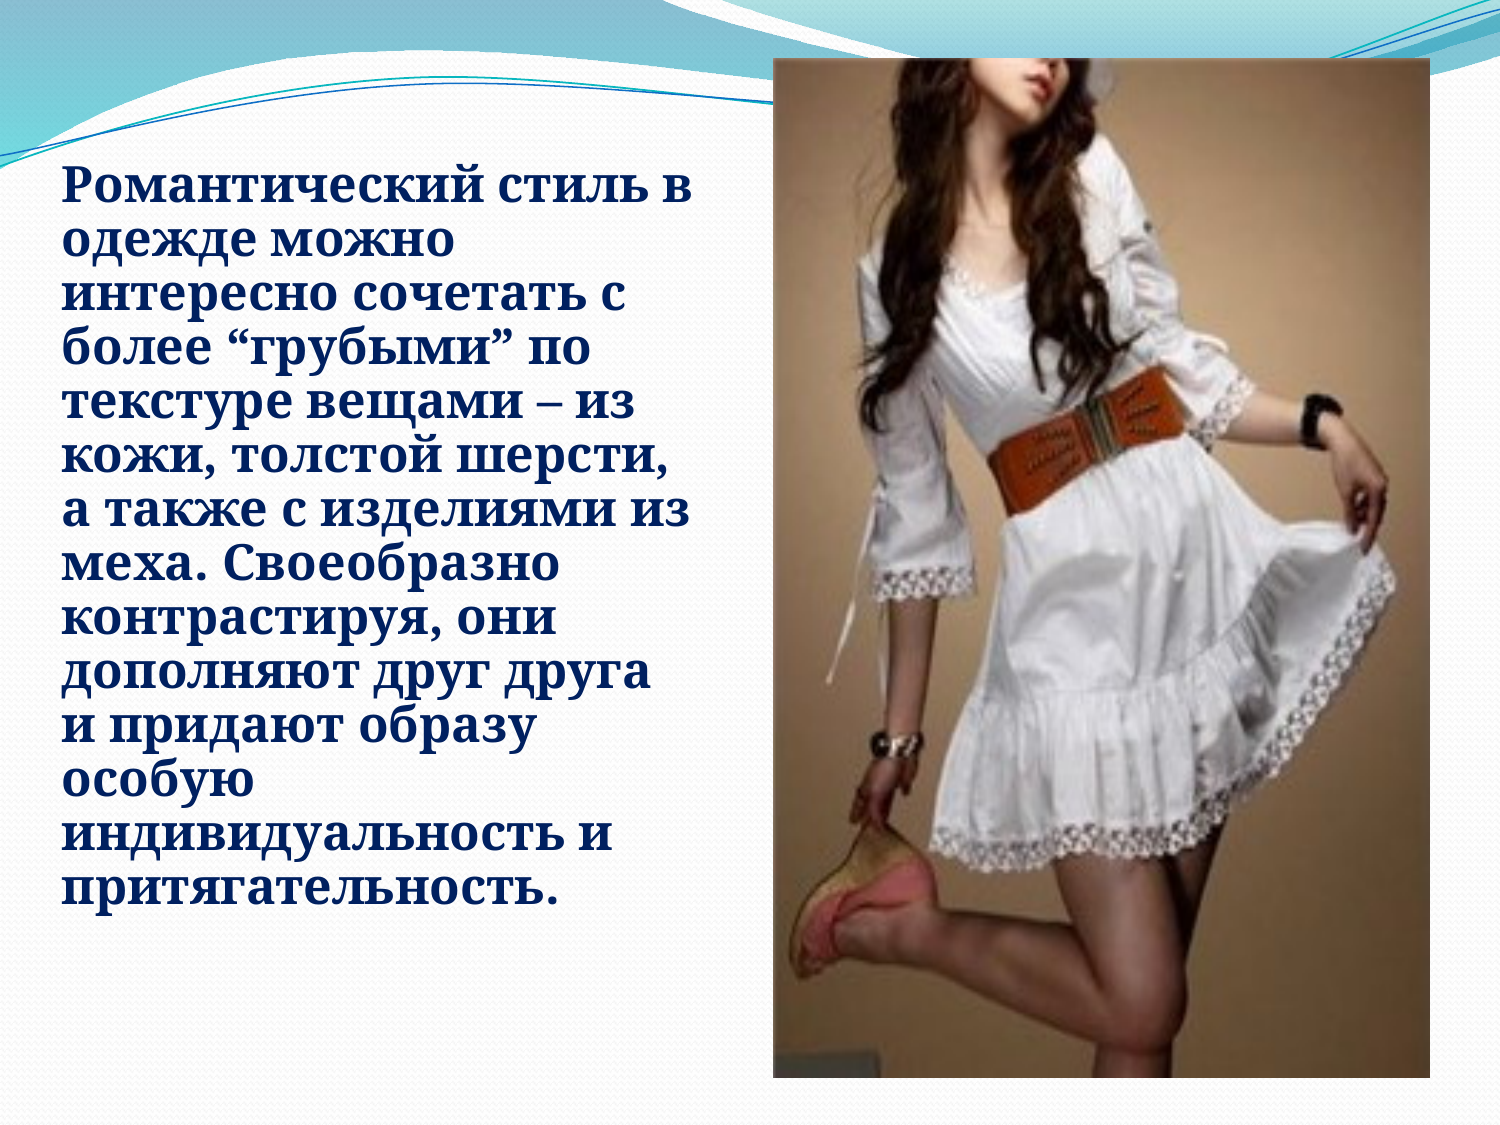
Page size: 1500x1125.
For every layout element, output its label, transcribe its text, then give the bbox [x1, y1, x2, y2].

text_box Романтический стиль в одежде можно интересно сочетать с более “грубыми” по текстуре вещами – из кожи, толстой шерсти, а также с изделиями из меха. Своеобразно контрастируя, они дополняют друг друга и придают образу особую индивидуальность и притягательность. [46, 152, 715, 923]
picture [773, 58, 1430, 1079]
